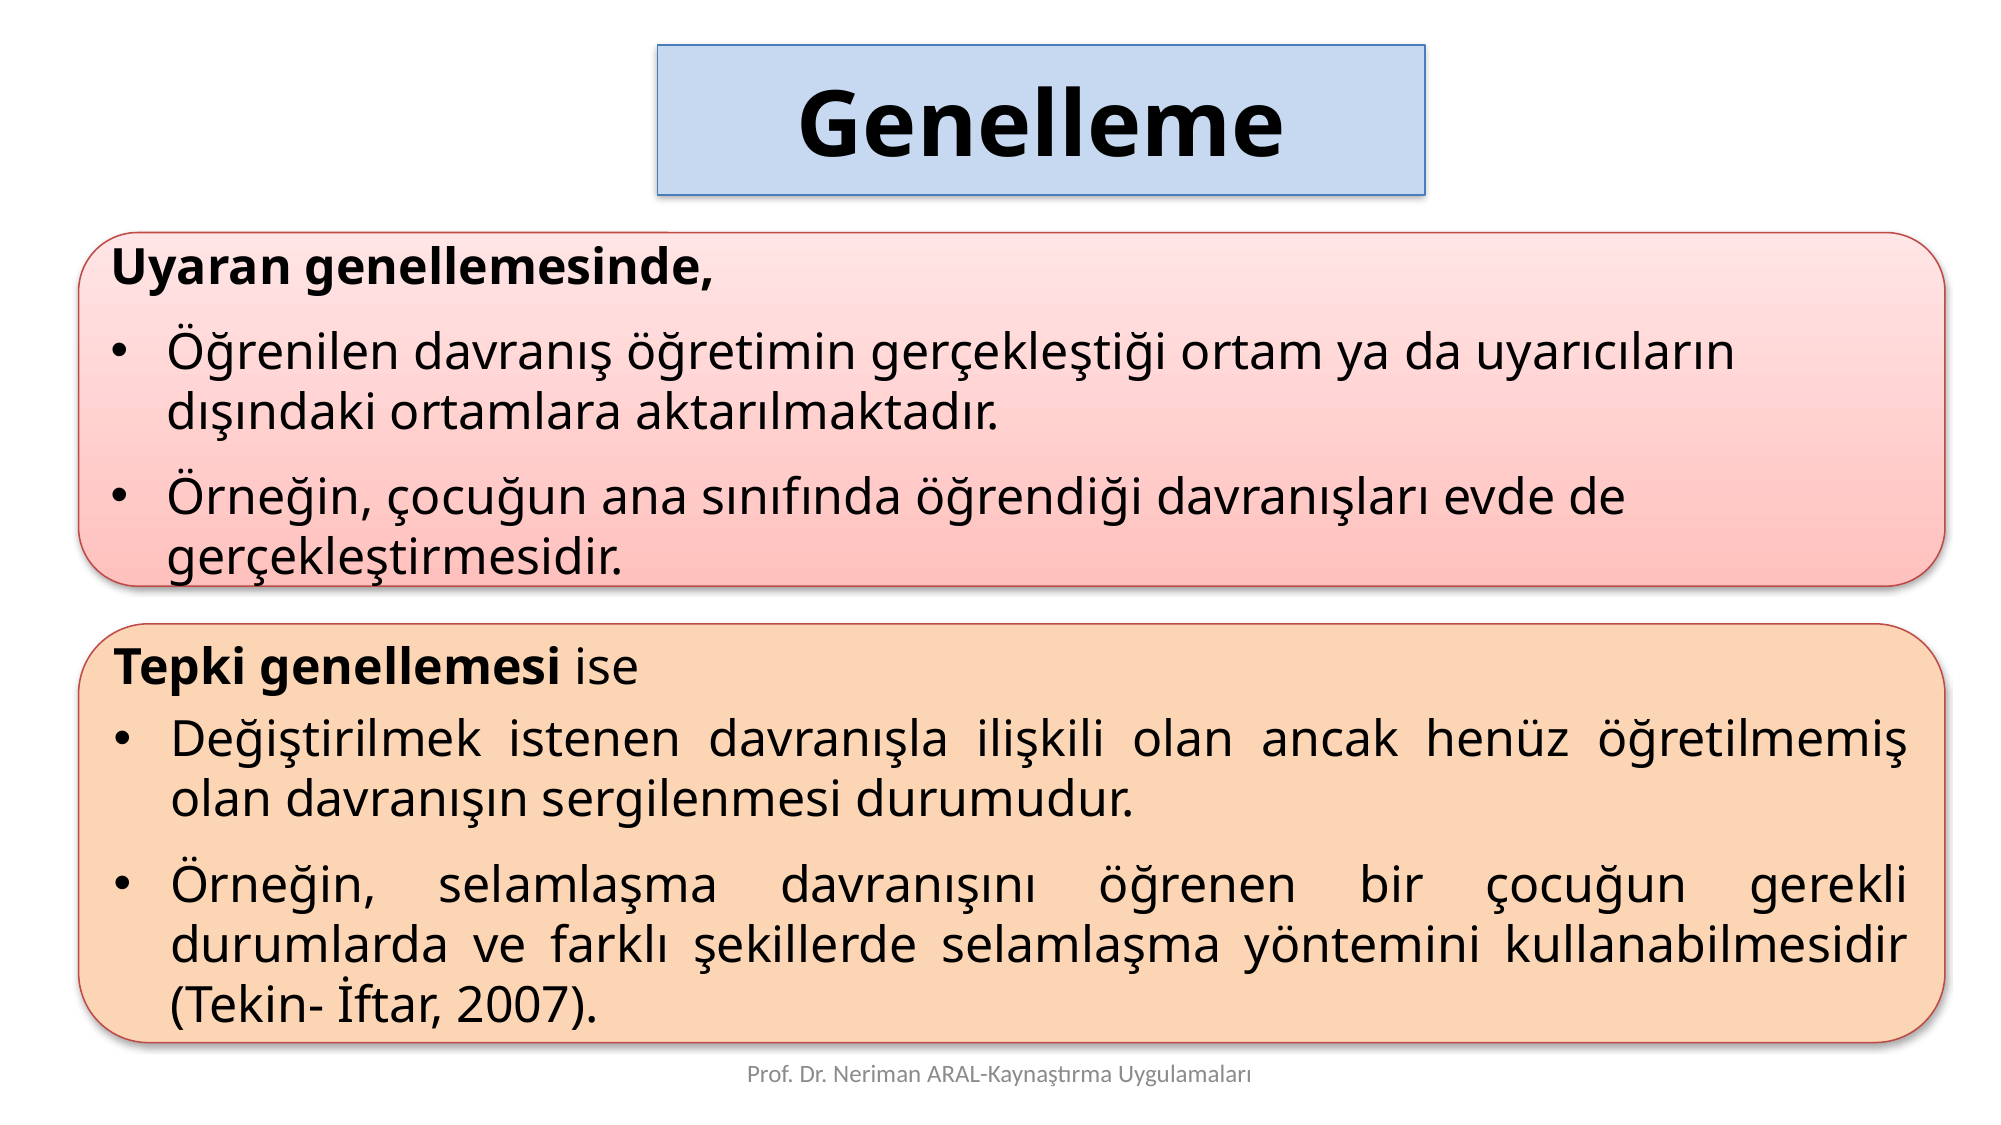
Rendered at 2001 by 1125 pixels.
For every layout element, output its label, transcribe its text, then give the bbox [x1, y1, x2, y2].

title Genelleme [657, 44, 1426, 196]
footer Prof. Dr. Neriman ARAL-Kaynaştırma Uygulamaları [683, 1054, 1317, 1103]
text_box Tepki genellemesi ise Değiştirilmek istenen davranışla ilişkili olan ancak henüz öğretilmemiş olan davranışın sergilenmesi durumudur. Örneğin, selamlaşma davranışını öğrenen bir çocuğun gerekli durumlarda ve farklı şekillerde selamlaşma yöntemini kullanabilmesidir (Tekin- İftar, 2007). [77, 623, 1946, 1044]
text_box Uyaran genellemesinde, Öğrenilen davranış öğretimin gerçekleştiği ortam ya da uyarıcıların dışındaki ortamlara aktarılmaktadır. Örneğin, çocuğun ana sınıfında öğrendiği davranışları evde de gerçekleştirmesidir. [77, 231, 1946, 587]
